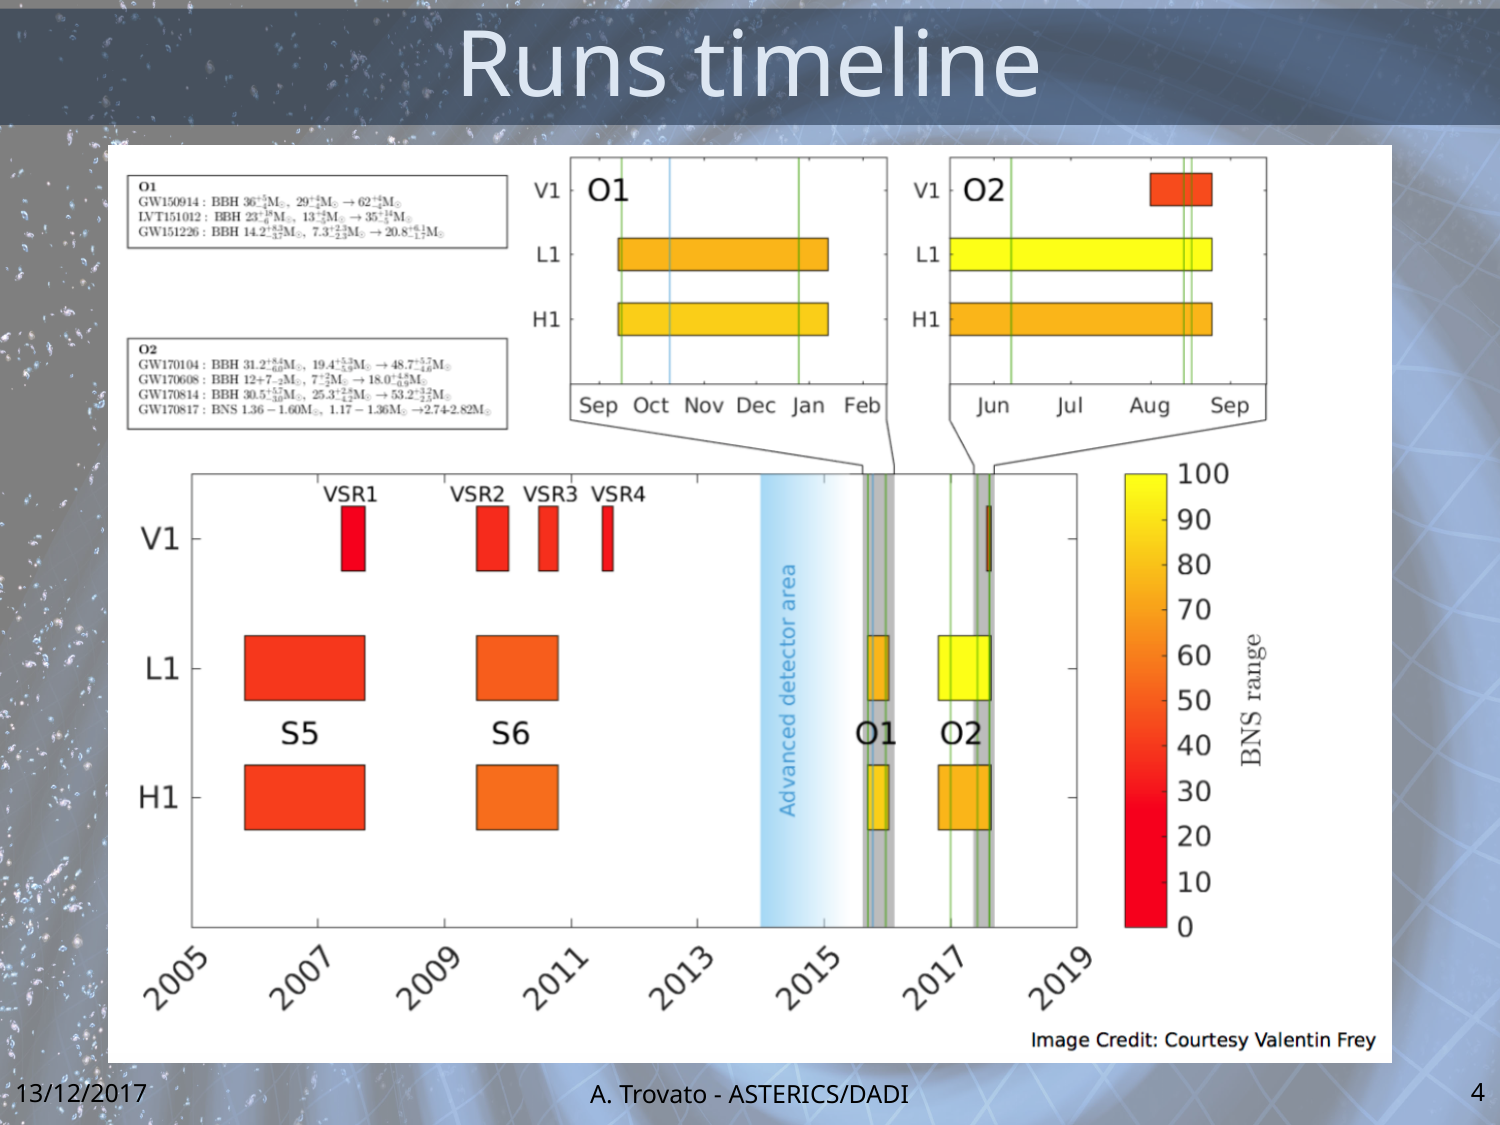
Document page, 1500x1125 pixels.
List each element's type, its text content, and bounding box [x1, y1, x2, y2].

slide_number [0, 1063, 338, 1123]
title Runs timeline [0, 8, 1500, 125]
slide_number 4 [1162, 1063, 1500, 1123]
footer A. Trovato - ASTERICS/DADI [496, 1064, 1004, 1124]
picture [108, 145, 1392, 1064]
